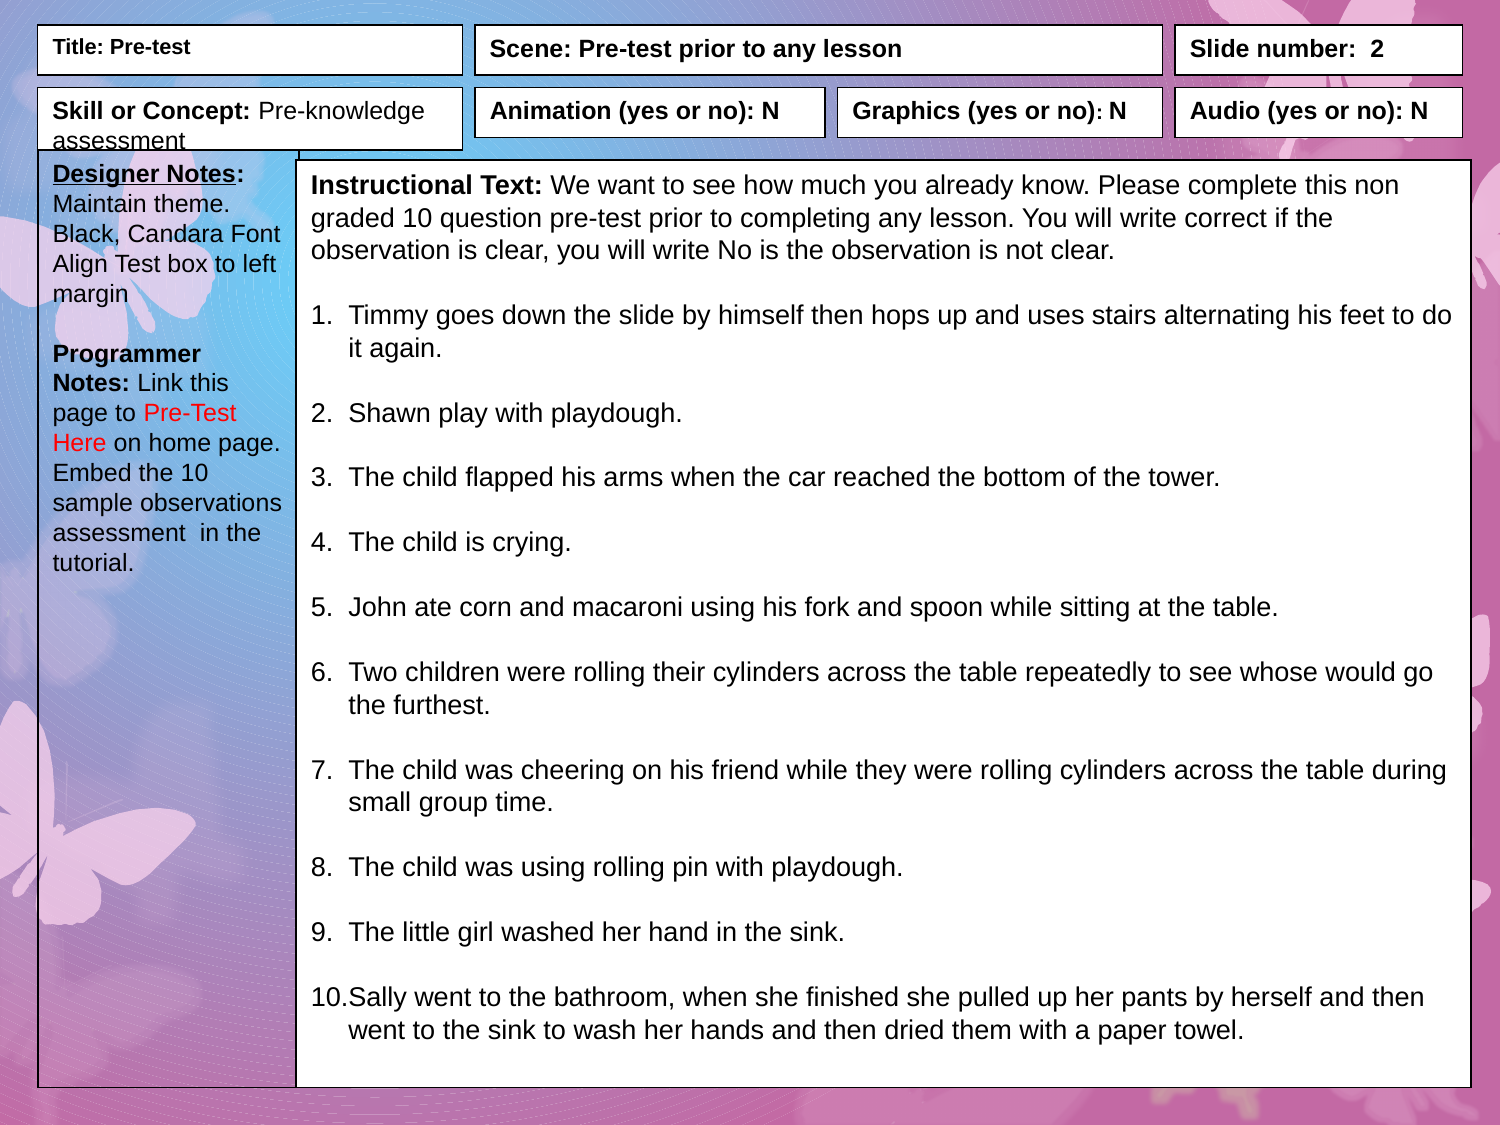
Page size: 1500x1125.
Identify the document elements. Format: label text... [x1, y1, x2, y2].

text_box Instructional Text: We want to see how much you already know. Please complete this non graded 10 question pre-test prior to completing any lesson. You will write correct if the observation is clear, you will write No is the observation is not clear. Timmy goes down the slide by himself then hops up and uses stairs alternating his feet to do it again. Shawn play with playdough. The child flapped his arms when the car reached the bottom of the tower. The child is crying. John ate corn and macaroni using his fork and spoon while sitting at the table. Two children were rolling their cylinders across the table repeatedly to see whose would go the furthest. The child was cheering on his friend while they were rolling cylinders across the table during small group time. The child was using rolling pin with playdough. The little girl washed her hand in the sink. Sally went to the bathroom, when she finished she pulled up her pants by herself and then went to the sink to wash her hands and then dried them with a paper towel. [296, 160, 1472, 1088]
text_box Scene: Pre-test prior to any lesson [474, 24, 1163, 75]
text_box Designer Notes: Maintain theme. Black, Candara Font Align Test box to left margin Programmer Notes: Link this page to Pre-Test Here on home page. Embed the 10 sample observations assessment in the tutorial. [37, 150, 300, 1088]
text_box Skill or Concept: Pre-knowledge assessment [37, 87, 463, 150]
text_box Slide number: 2 [1174, 24, 1463, 75]
text_box Title: Pre-test [37, 24, 463, 75]
text_box Animation (yes or no): N [474, 87, 825, 138]
text_box Graphics (yes or no): N [837, 87, 1163, 138]
text_box Audio (yes or no): N [1175, 87, 1463, 138]
